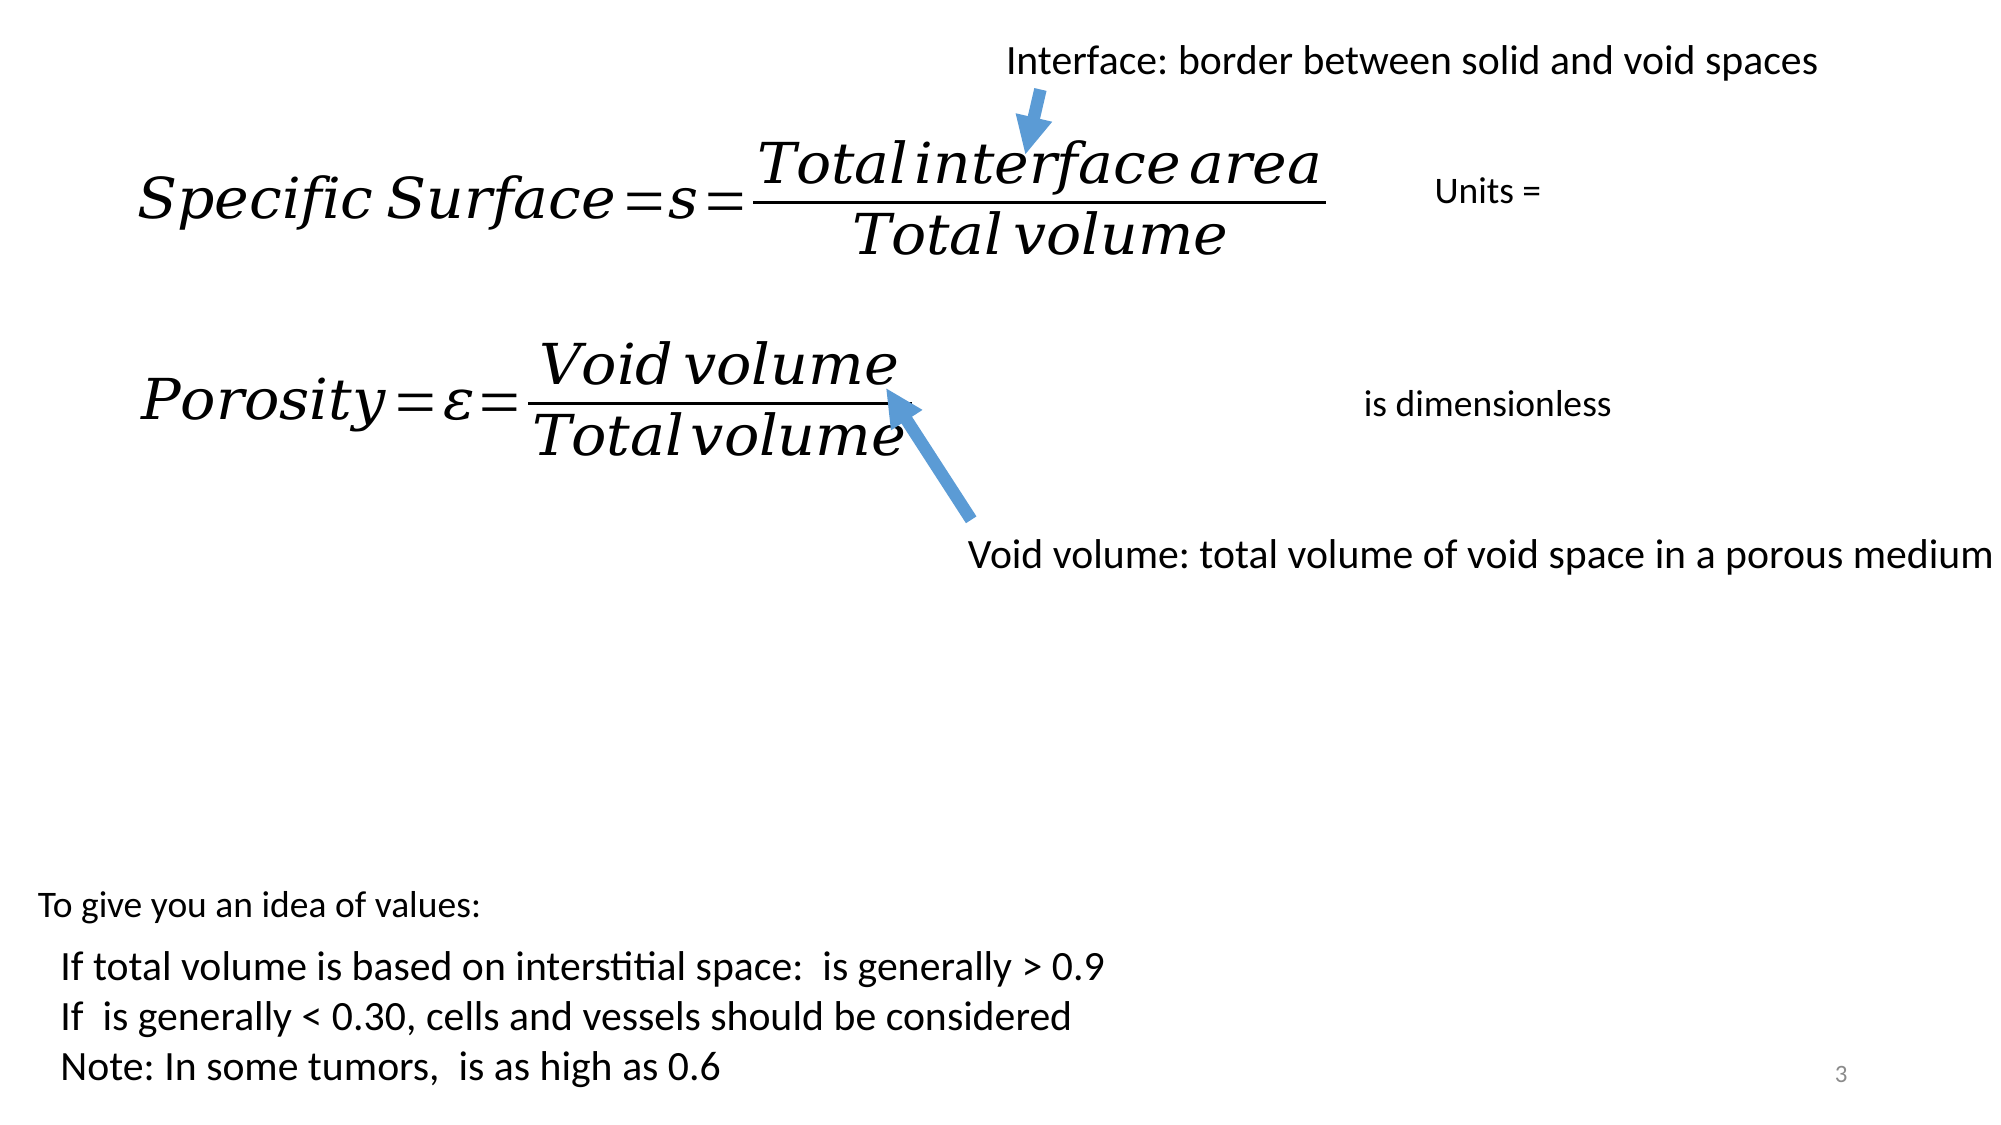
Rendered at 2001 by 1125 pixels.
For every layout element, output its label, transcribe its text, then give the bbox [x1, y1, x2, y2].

text_box To give you an idea of values: [23, 872, 497, 933]
text_box Void volume: total volume of void space in a porous medium [953, 519, 2000, 585]
slide_number 3 [1412, 1042, 1863, 1103]
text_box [1025, 89, 1041, 155]
text_box Interface: border between solid and void spaces [991, 25, 1834, 90]
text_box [886, 388, 972, 520]
